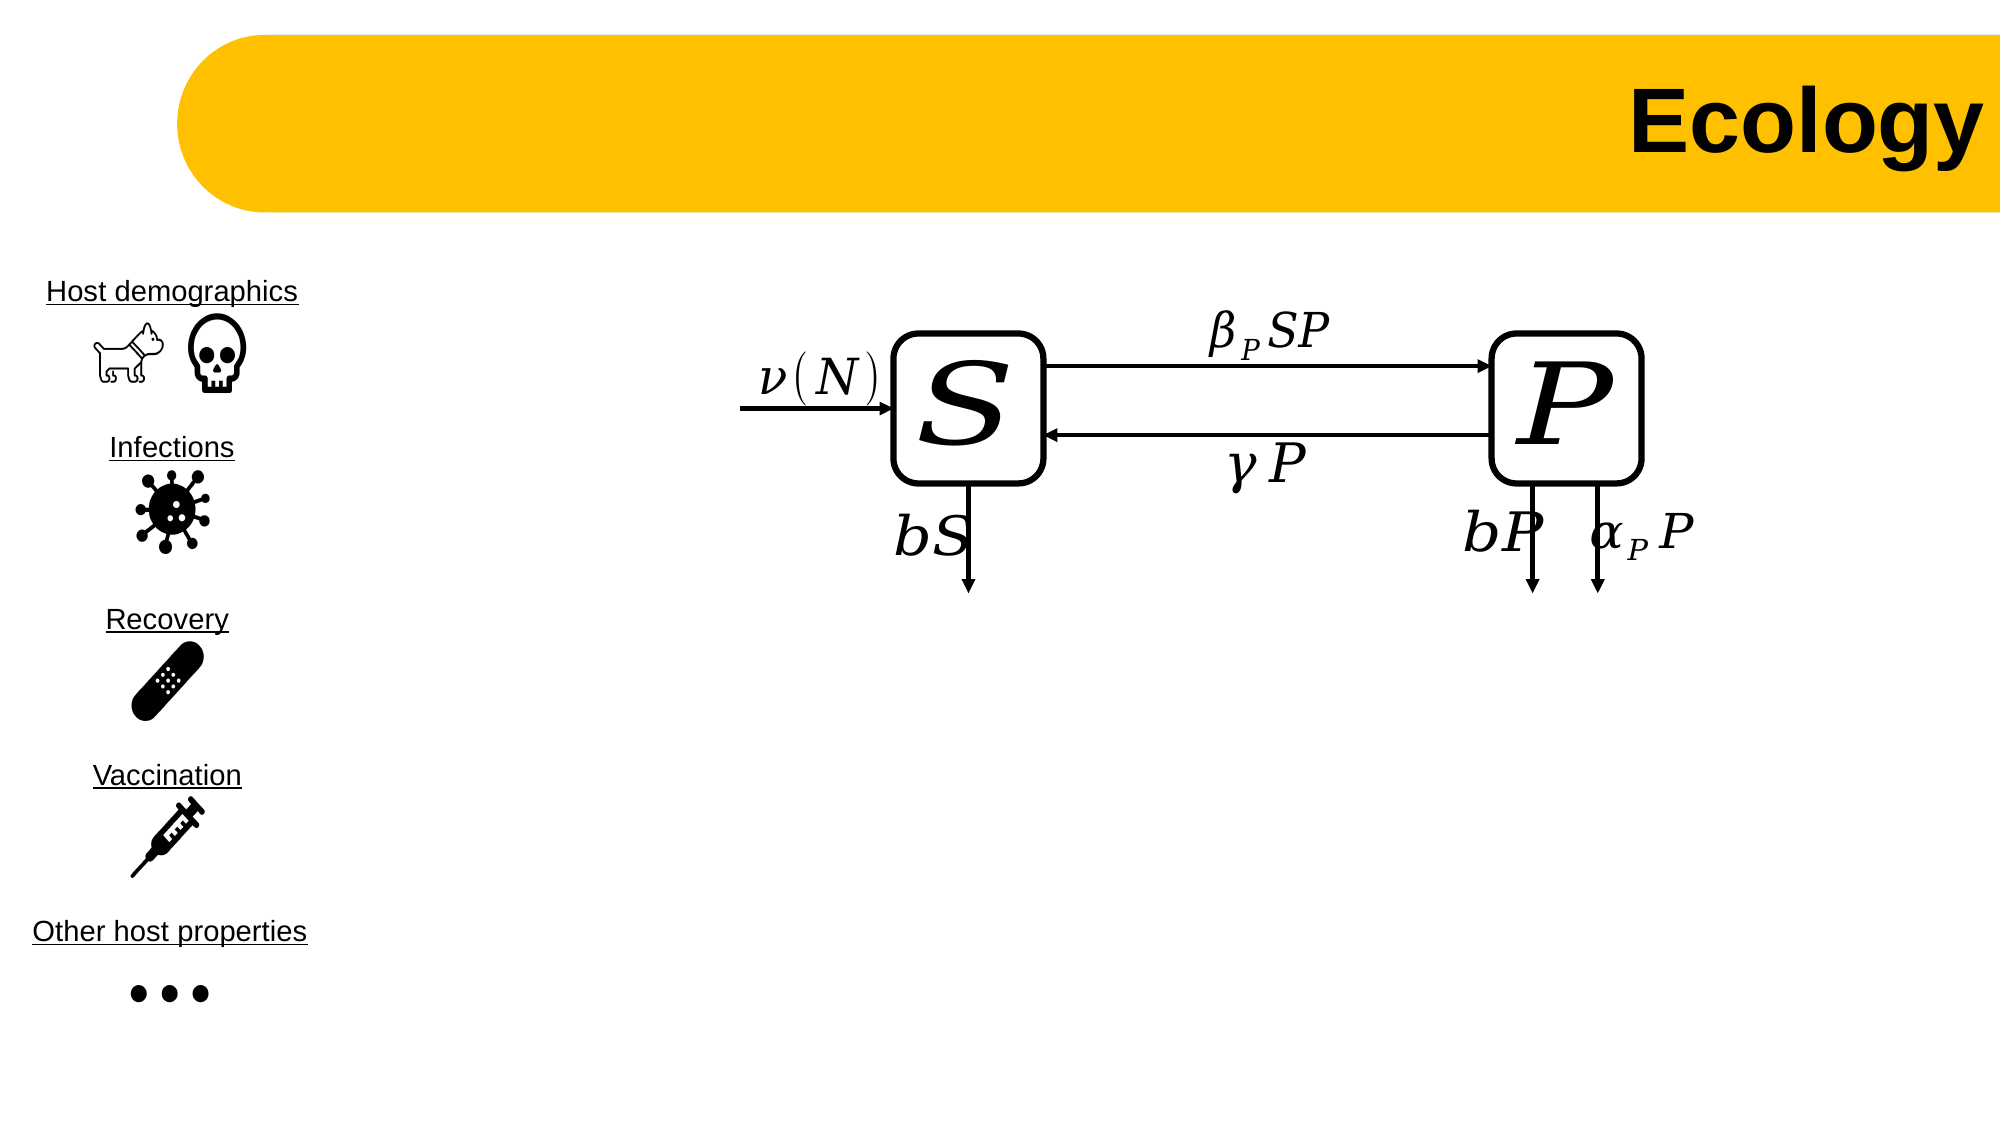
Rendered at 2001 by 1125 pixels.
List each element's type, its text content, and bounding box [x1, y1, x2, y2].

text_box Ecology [230, 13, 2000, 232]
text_box [1490, 332, 1643, 485]
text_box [77, 749, 258, 886]
text_box [892, 332, 1045, 485]
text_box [90, 593, 245, 730]
text_box [176, 41, 230, 207]
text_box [17, 905, 323, 1042]
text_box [94, 421, 251, 558]
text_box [30, 265, 314, 402]
